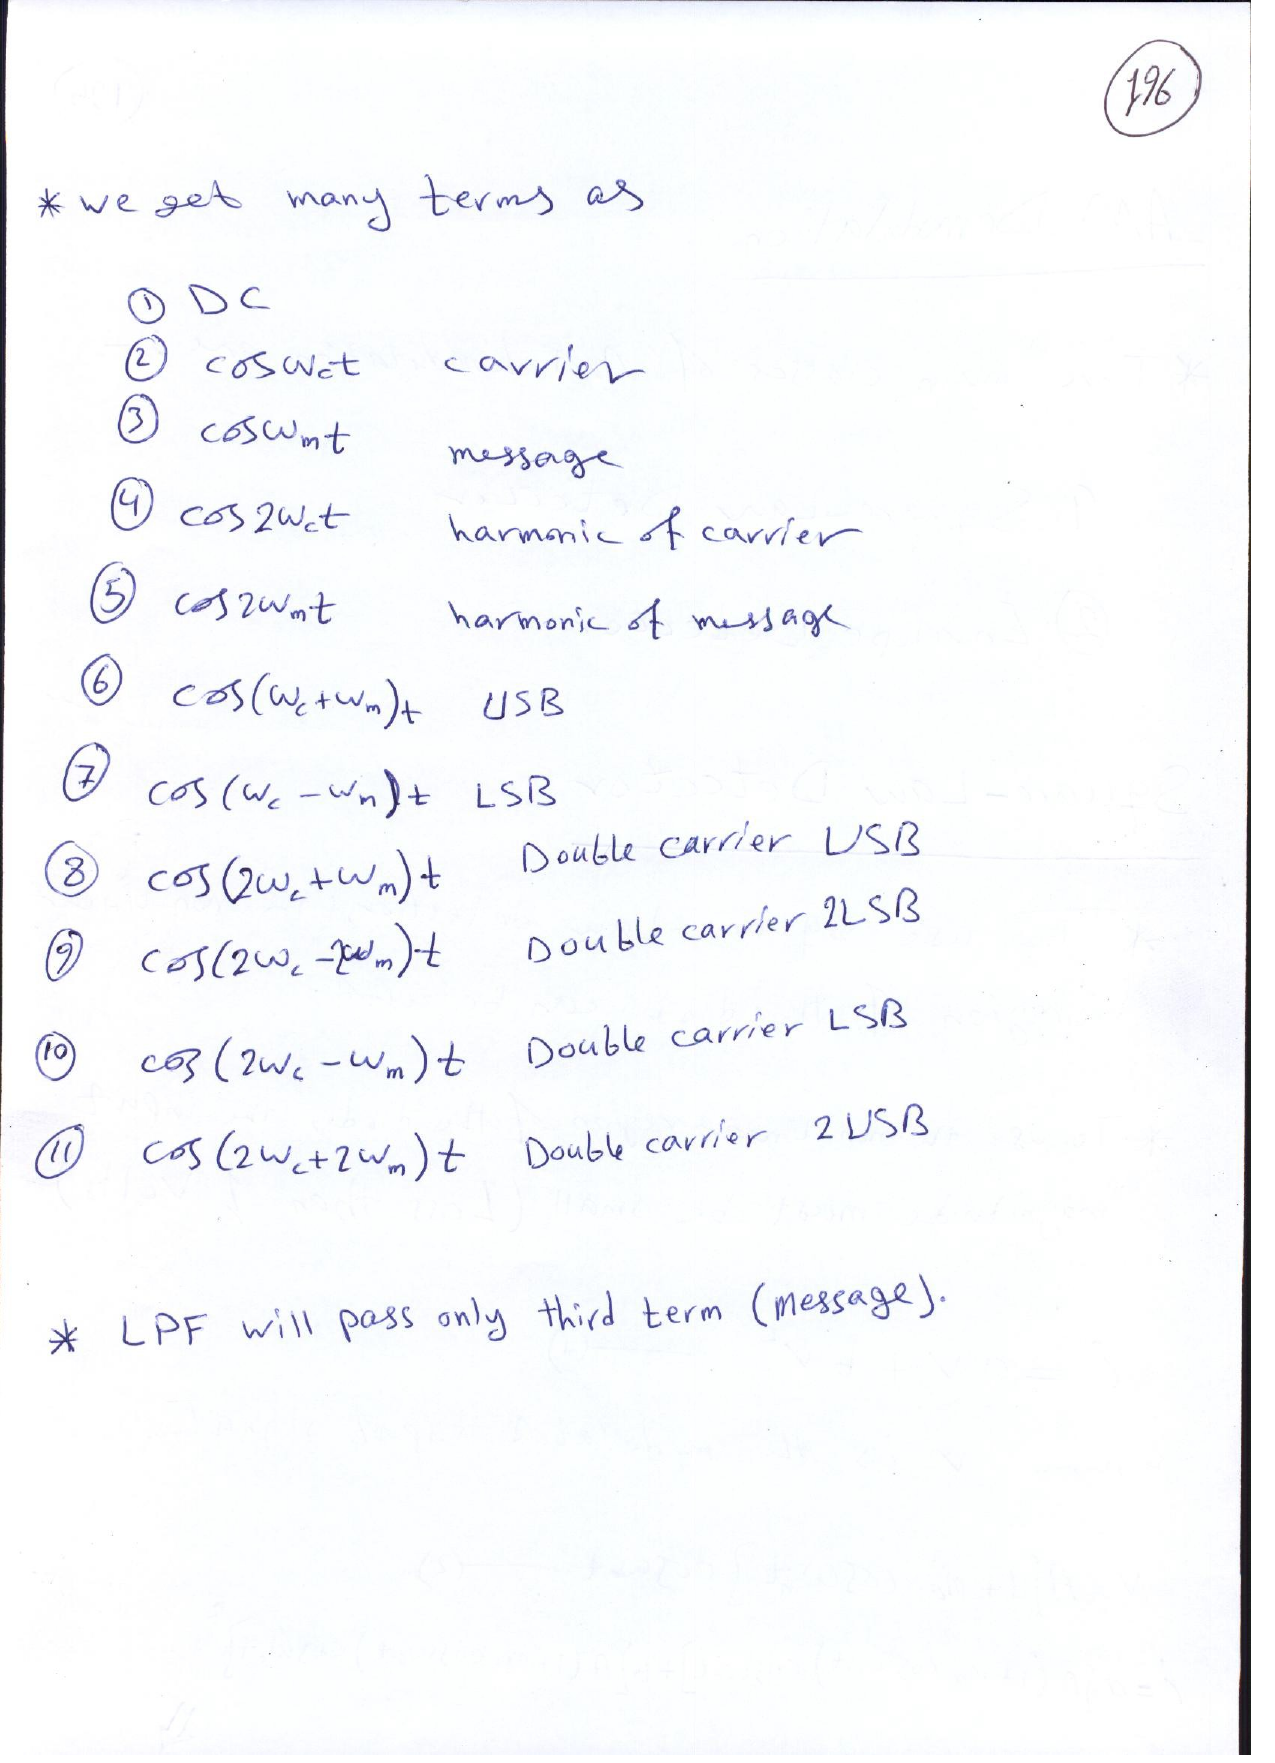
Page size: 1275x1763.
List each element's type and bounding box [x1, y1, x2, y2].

text_box [0, 0, 1251, 1755]
